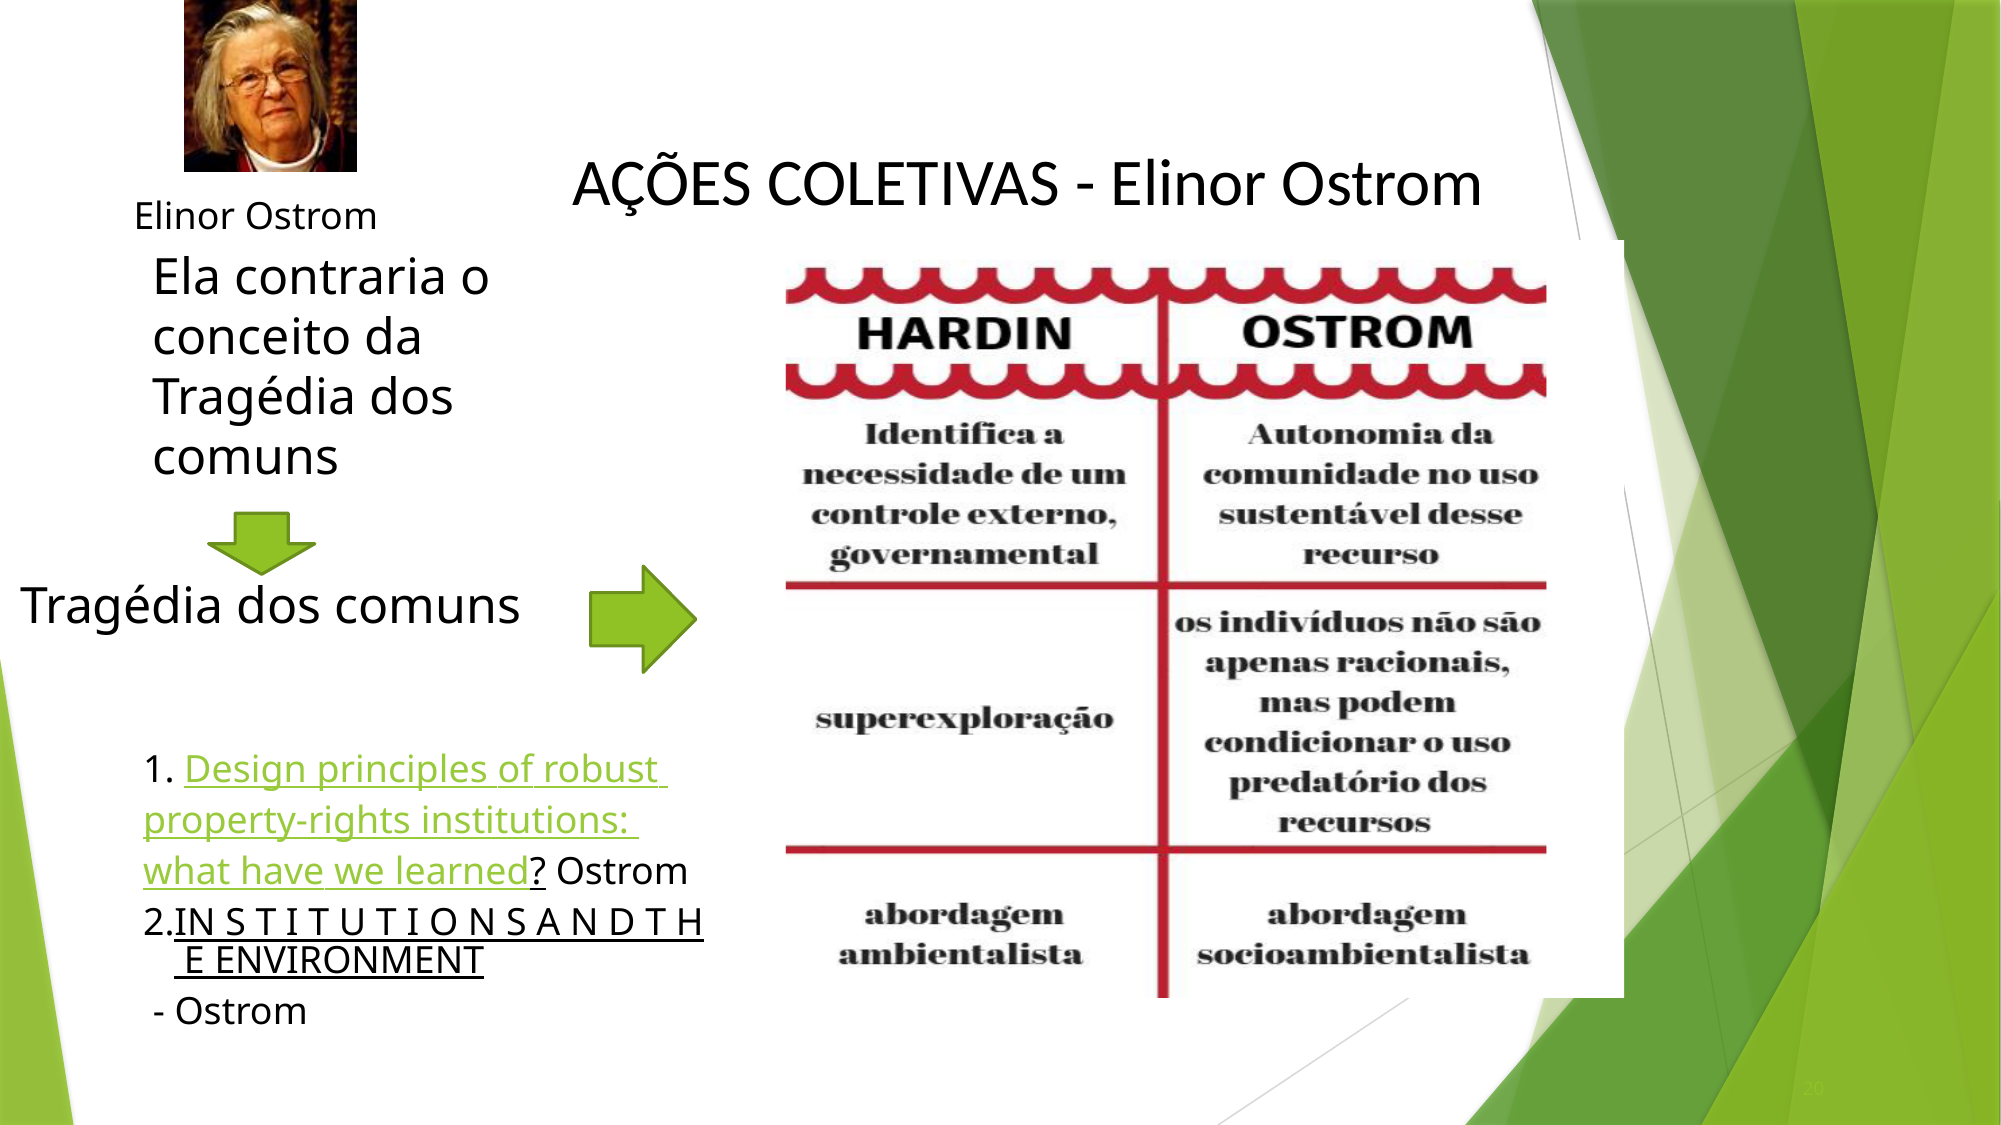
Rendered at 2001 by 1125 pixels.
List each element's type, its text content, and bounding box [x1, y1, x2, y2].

text_box Elinor Ostrom [118, 184, 393, 245]
text_box [589, 564, 697, 674]
text_box AÇÕES COLETIVAS - Elinor Ostrom [557, 126, 1727, 227]
picture [184, 0, 358, 173]
text_box [207, 511, 317, 576]
text_box Design principles of robust property-rights institutions: what have we learned? Ostrom IN S T I T U T I O N S A N D T H E ENVIRONMENT - Ostrom [128, 737, 720, 1002]
slide_number 20 [1624, 1059, 1840, 1120]
text_box Tragédia dos comuns [5, 566, 537, 641]
picture [747, 240, 1625, 999]
text_box Ela contraria o conceito da Tragédia dos comuns [137, 236, 558, 492]
